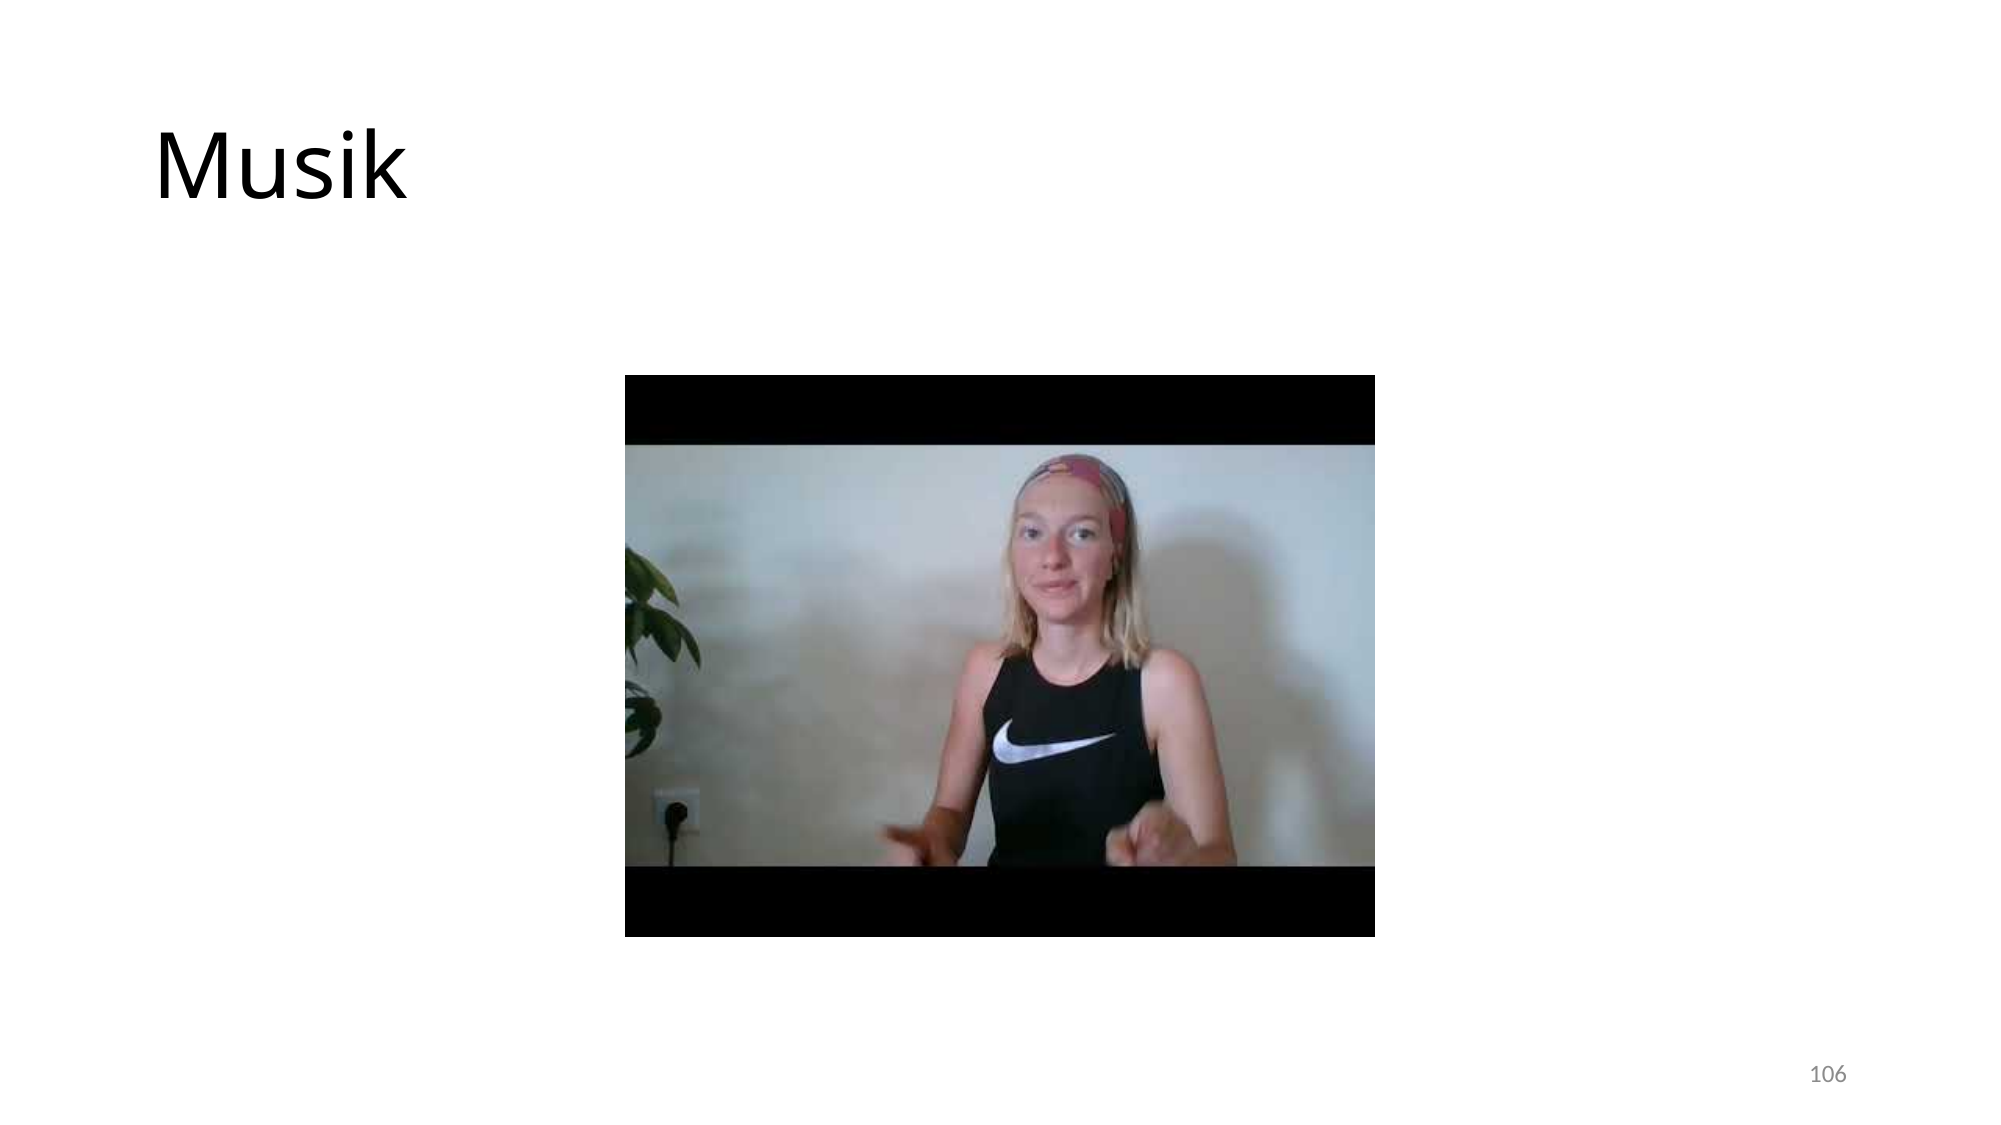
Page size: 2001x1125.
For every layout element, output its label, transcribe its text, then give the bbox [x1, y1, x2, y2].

slide_number 106 [1412, 1042, 1863, 1103]
title Musik [137, 59, 1863, 278]
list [624, 375, 1375, 938]
